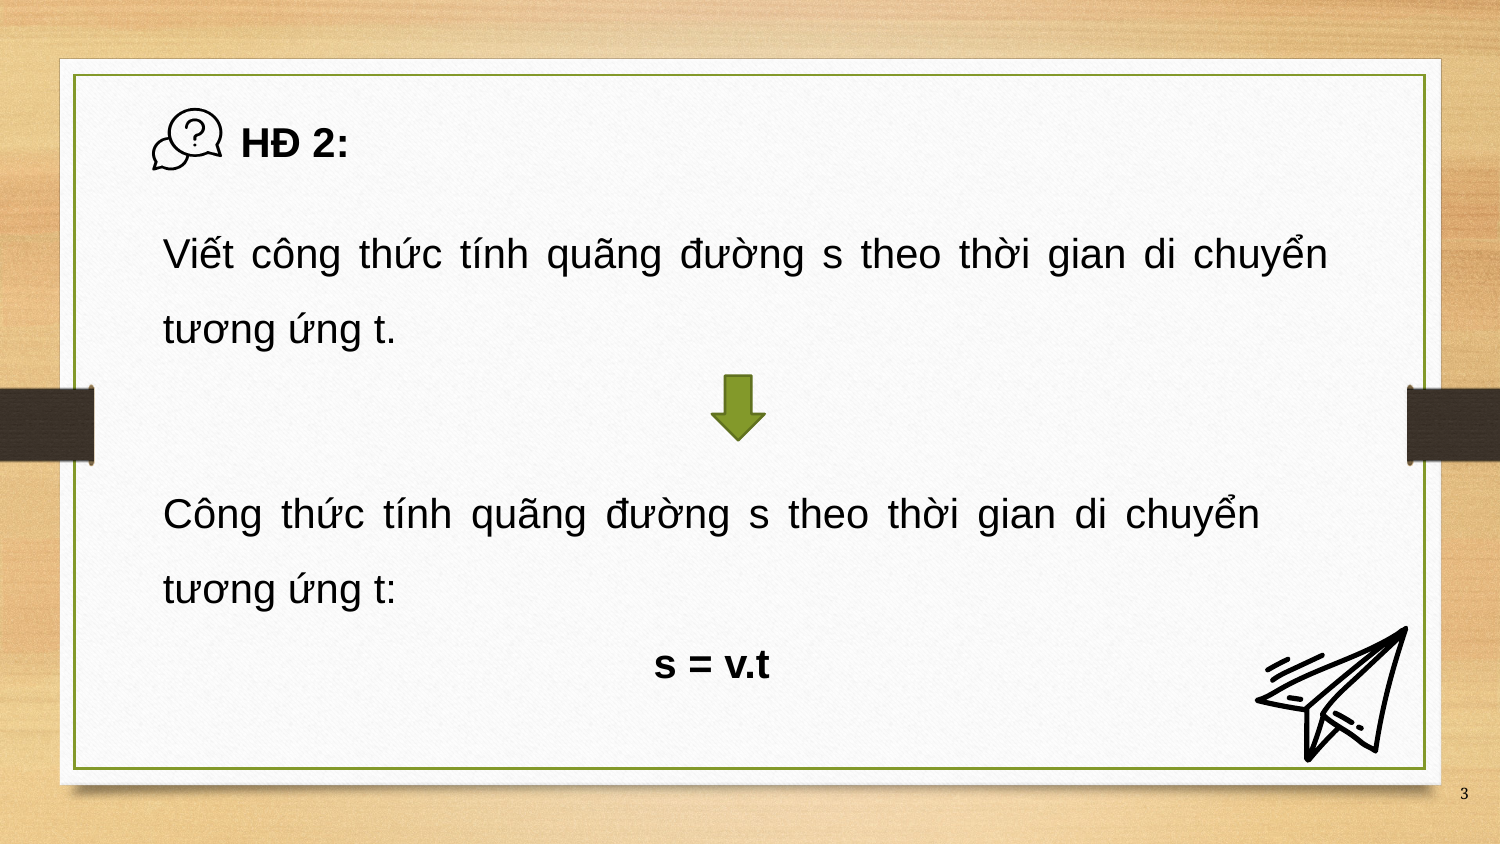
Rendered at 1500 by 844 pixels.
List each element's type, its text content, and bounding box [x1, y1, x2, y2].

text_box Viết công thức tính quãng đường s theo thời gian di chuyển tương ứng t. [148, 194, 1344, 360]
text_box [710, 374, 766, 442]
picture [0, 0, 1500, 844]
text_box HĐ 2: [227, 108, 413, 173]
slide_number 3 [1378, 769, 1469, 820]
text_box [1254, 625, 1409, 763]
text_box Công thức tính quãng đường s theo thời gian di chuyển tương ứng t: s = v.t [148, 454, 1276, 695]
